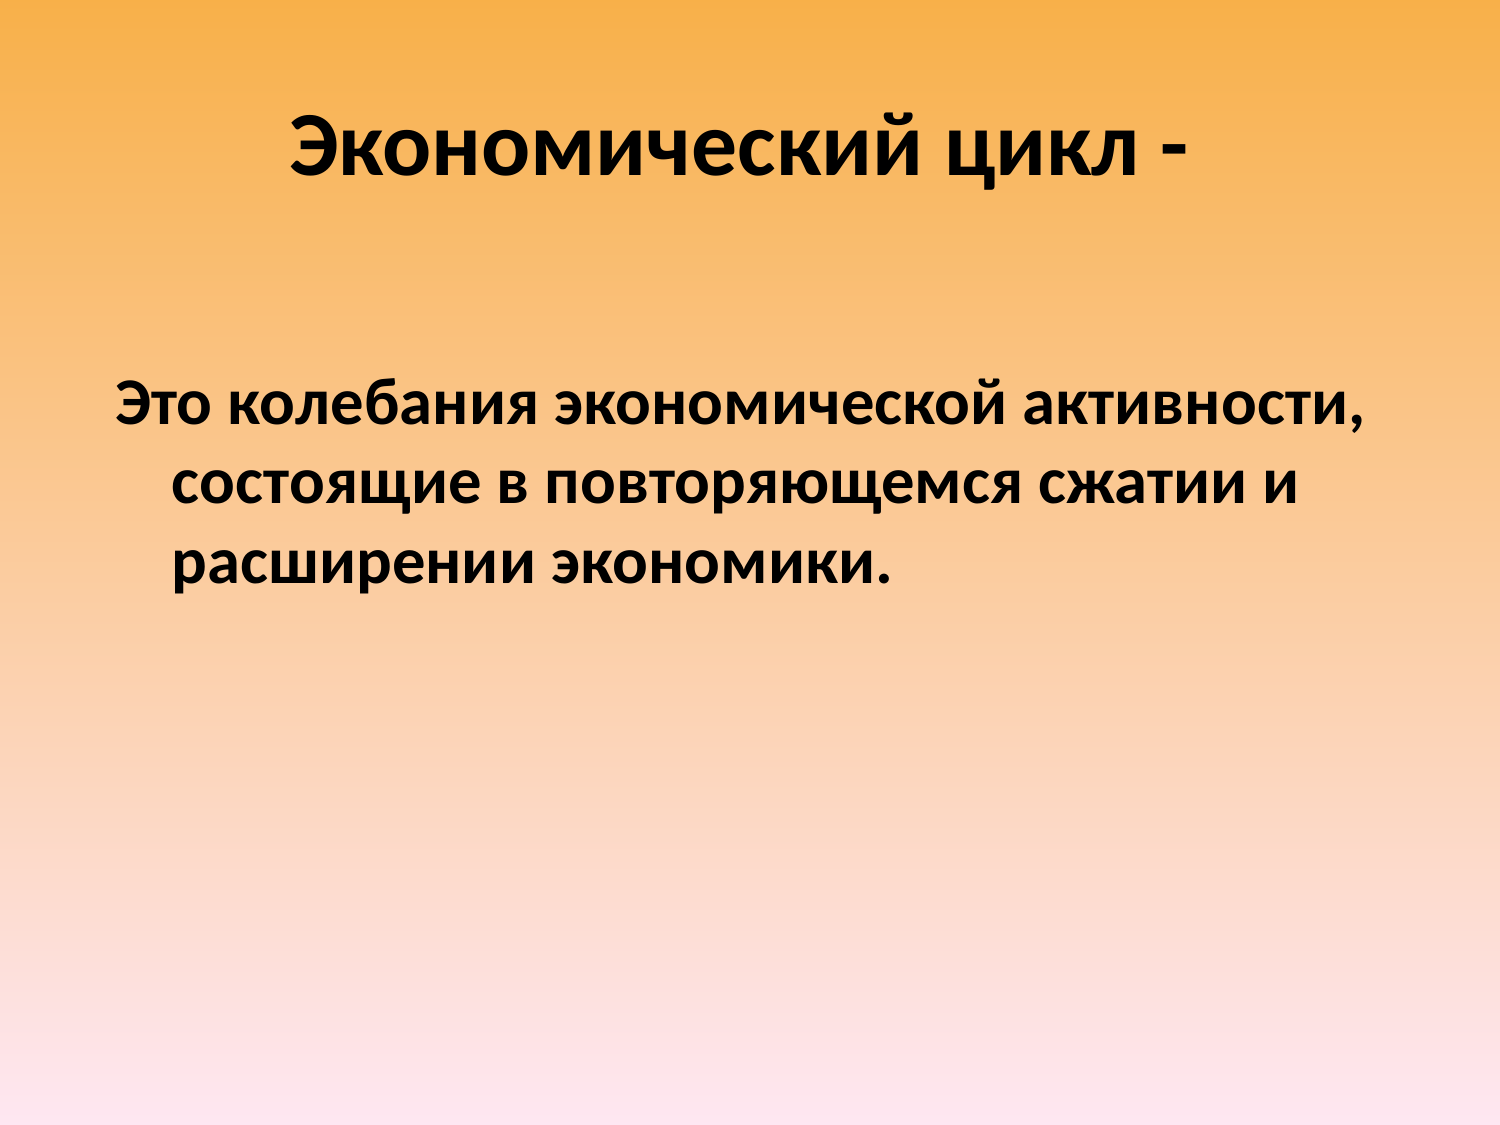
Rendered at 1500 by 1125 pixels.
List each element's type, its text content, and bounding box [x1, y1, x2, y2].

list Это колебания экономической активности, состоящие в повторяющемся сжатии и расширении экономики. [100, 349, 1451, 709]
title Экономический цикл - [75, 45, 1425, 233]
